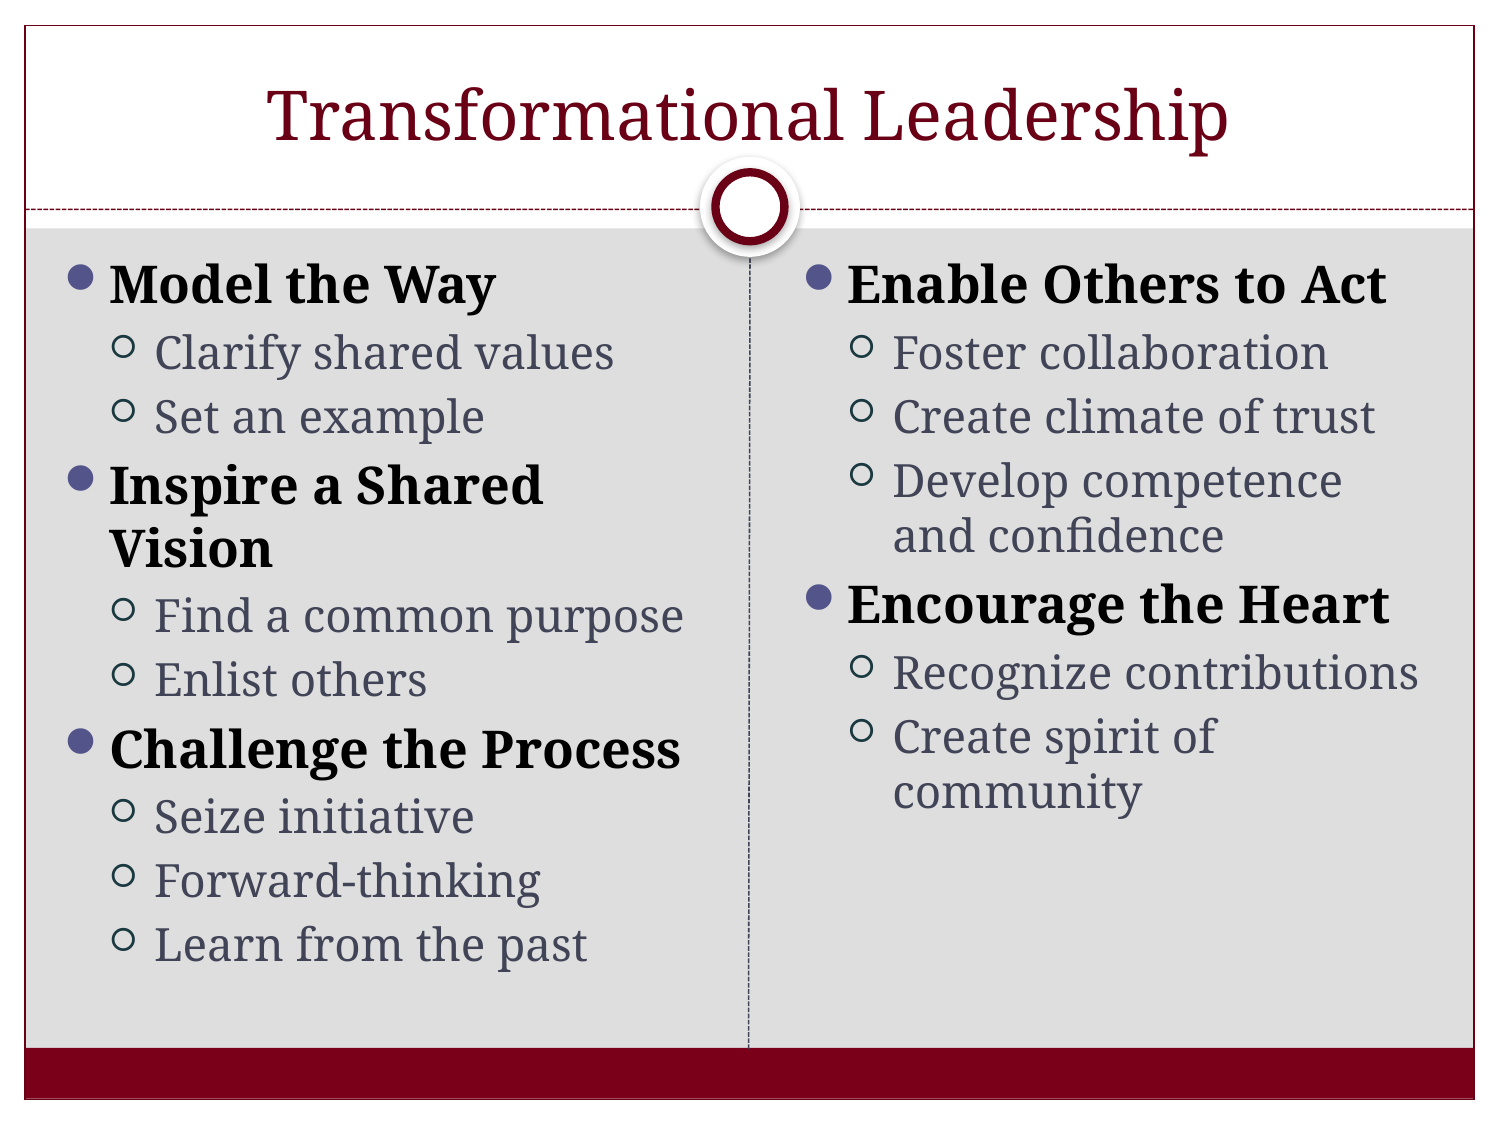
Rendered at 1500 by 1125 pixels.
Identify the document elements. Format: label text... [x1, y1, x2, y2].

list Model the Way Clarify shared values Set an example Inspire a Shared Vision Find a common purpose Enlist others Challenge the Process Seize initiative Forward-thinking Learn from the past [49, 244, 712, 1013]
title Transformational Leadership [49, 37, 1450, 162]
list Enable Others to Act Foster collaboration Create climate of trust Develop competence and confidence Encourage the Heart Recognize contributions Create spirit of community [787, 244, 1450, 1013]
